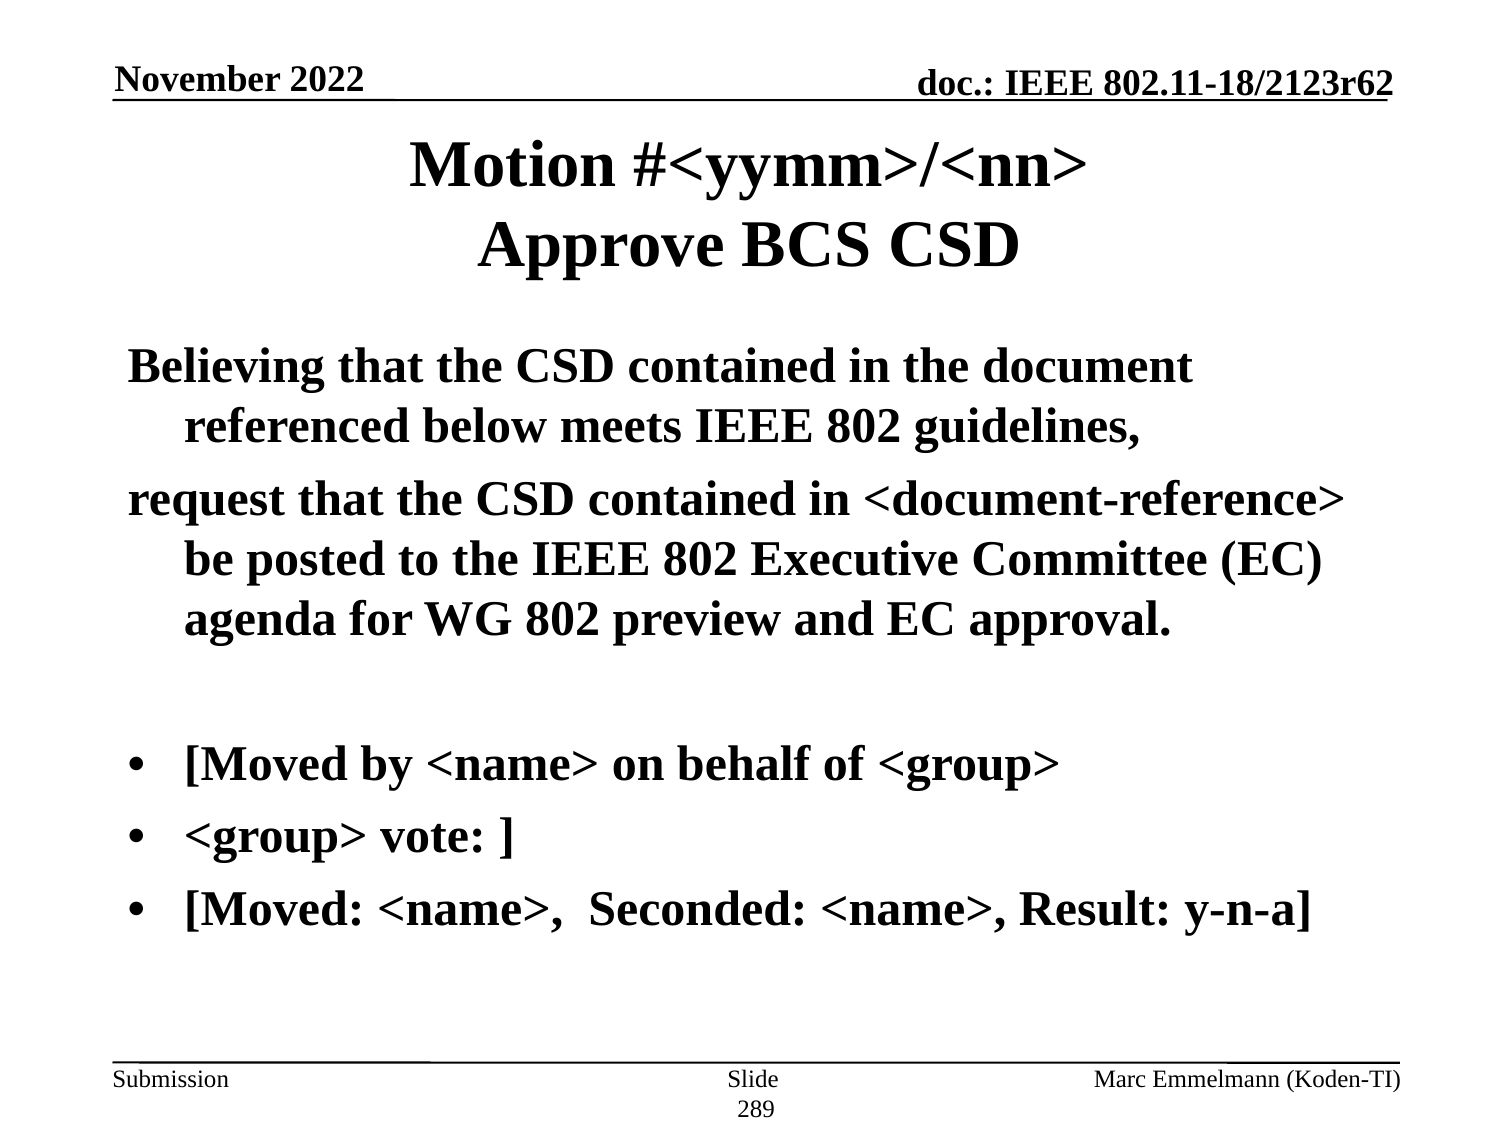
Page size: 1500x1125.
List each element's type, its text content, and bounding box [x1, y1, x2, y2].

slide_number Slide 289 [712, 1061, 800, 1123]
title Motion #<yymm>/<nn> Approve BCS CSD [112, 112, 1388, 288]
footer Marc Emmelmann (Koden-TI) [878, 1061, 1402, 1093]
list Believing that the CSD contained in the document referenced below meets IEEE 802 guidelines, request that the CSD contained in <document-reference> be posted to the IEEE 802 Executive Committee (EC) agenda for WG 802 preview and EC approval. • [Moved by <name> on behalf of <group> • <group> vote: ] • [Moved: <name>, Seconded: <name>, Result: y-n-a] [112, 324, 1388, 1000]
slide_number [114, 54, 423, 100]
